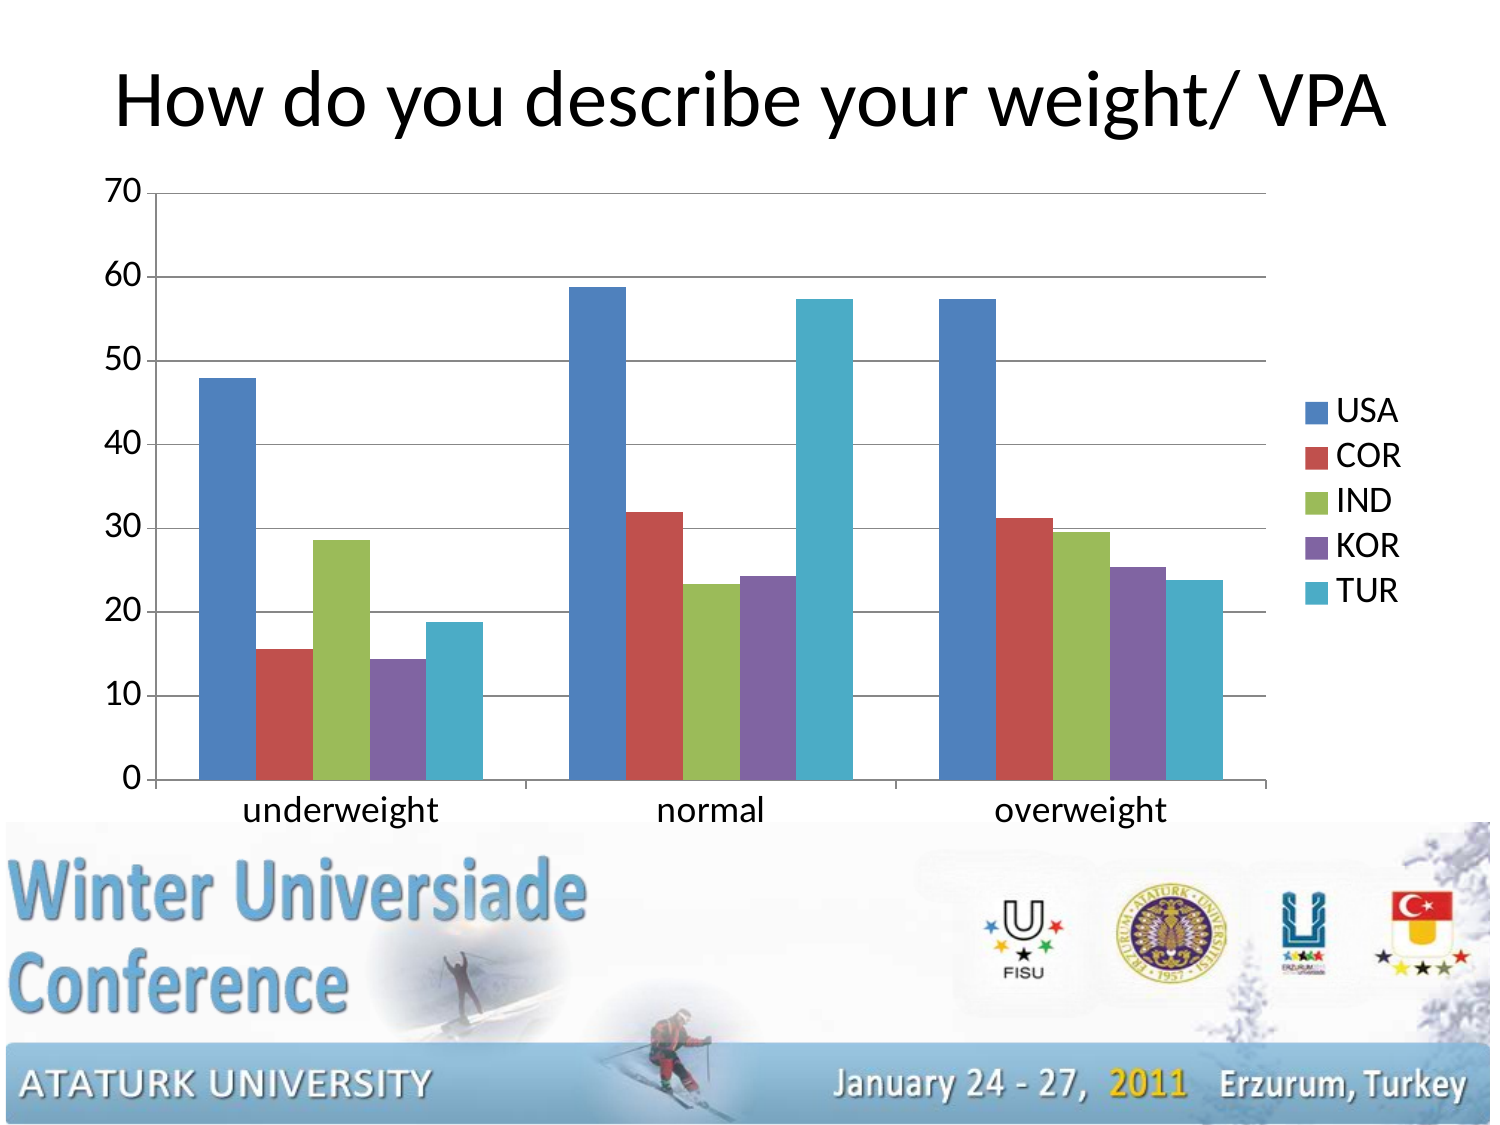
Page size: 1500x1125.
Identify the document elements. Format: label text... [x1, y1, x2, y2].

picture [5, 822, 1490, 1125]
footer [512, 1042, 988, 1103]
slide_number 16 [1074, 1042, 1425, 1103]
chart [76, 160, 1427, 847]
title How do you describe your weight/ VPA [76, 0, 1427, 160]
